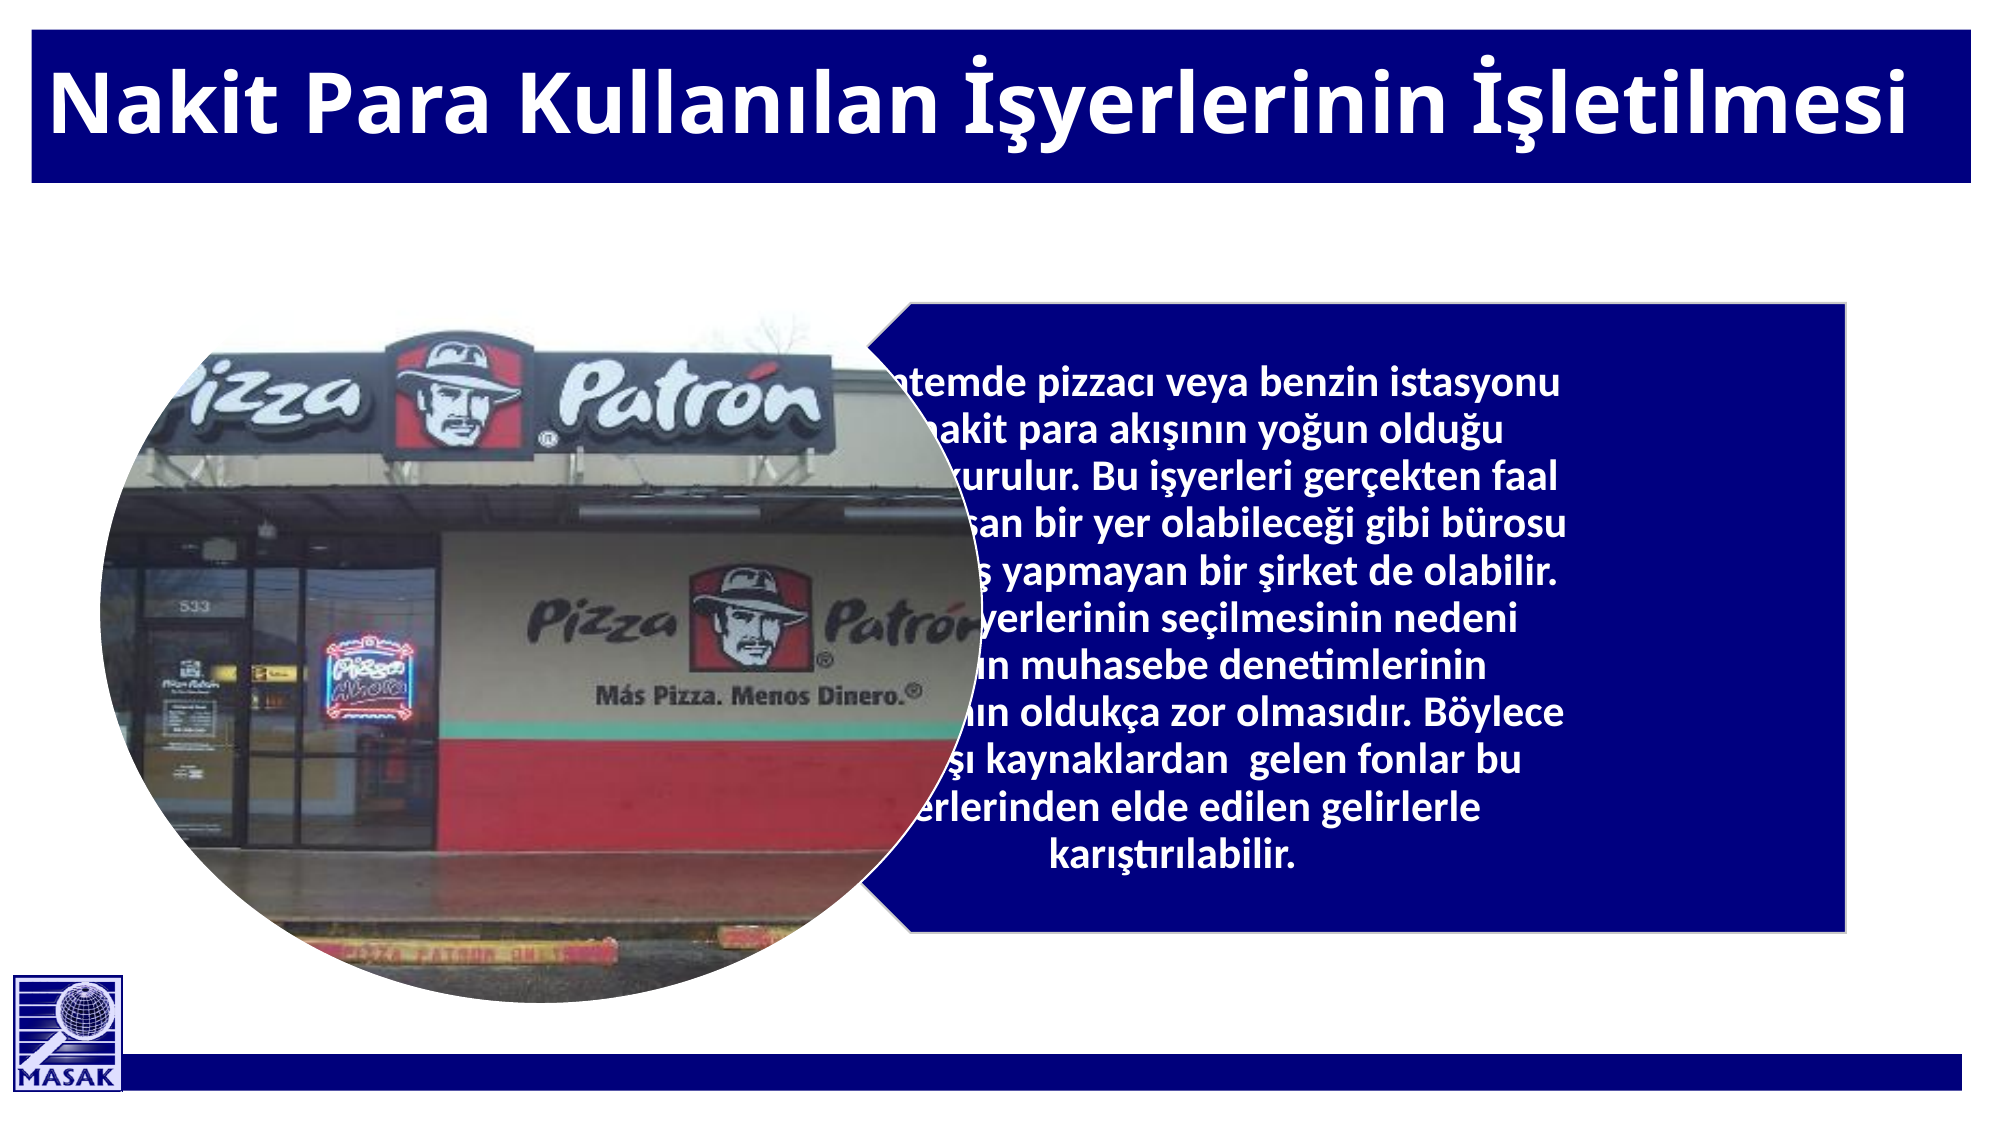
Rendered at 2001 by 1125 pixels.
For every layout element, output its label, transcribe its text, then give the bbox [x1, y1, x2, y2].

slide_number 34 [1412, 1042, 1863, 1103]
title Nakit Para Kullanılan İşyerlerinin İşletilmesi [31, 29, 1971, 183]
picture [13, 975, 123, 1092]
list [59, 212, 1940, 1023]
